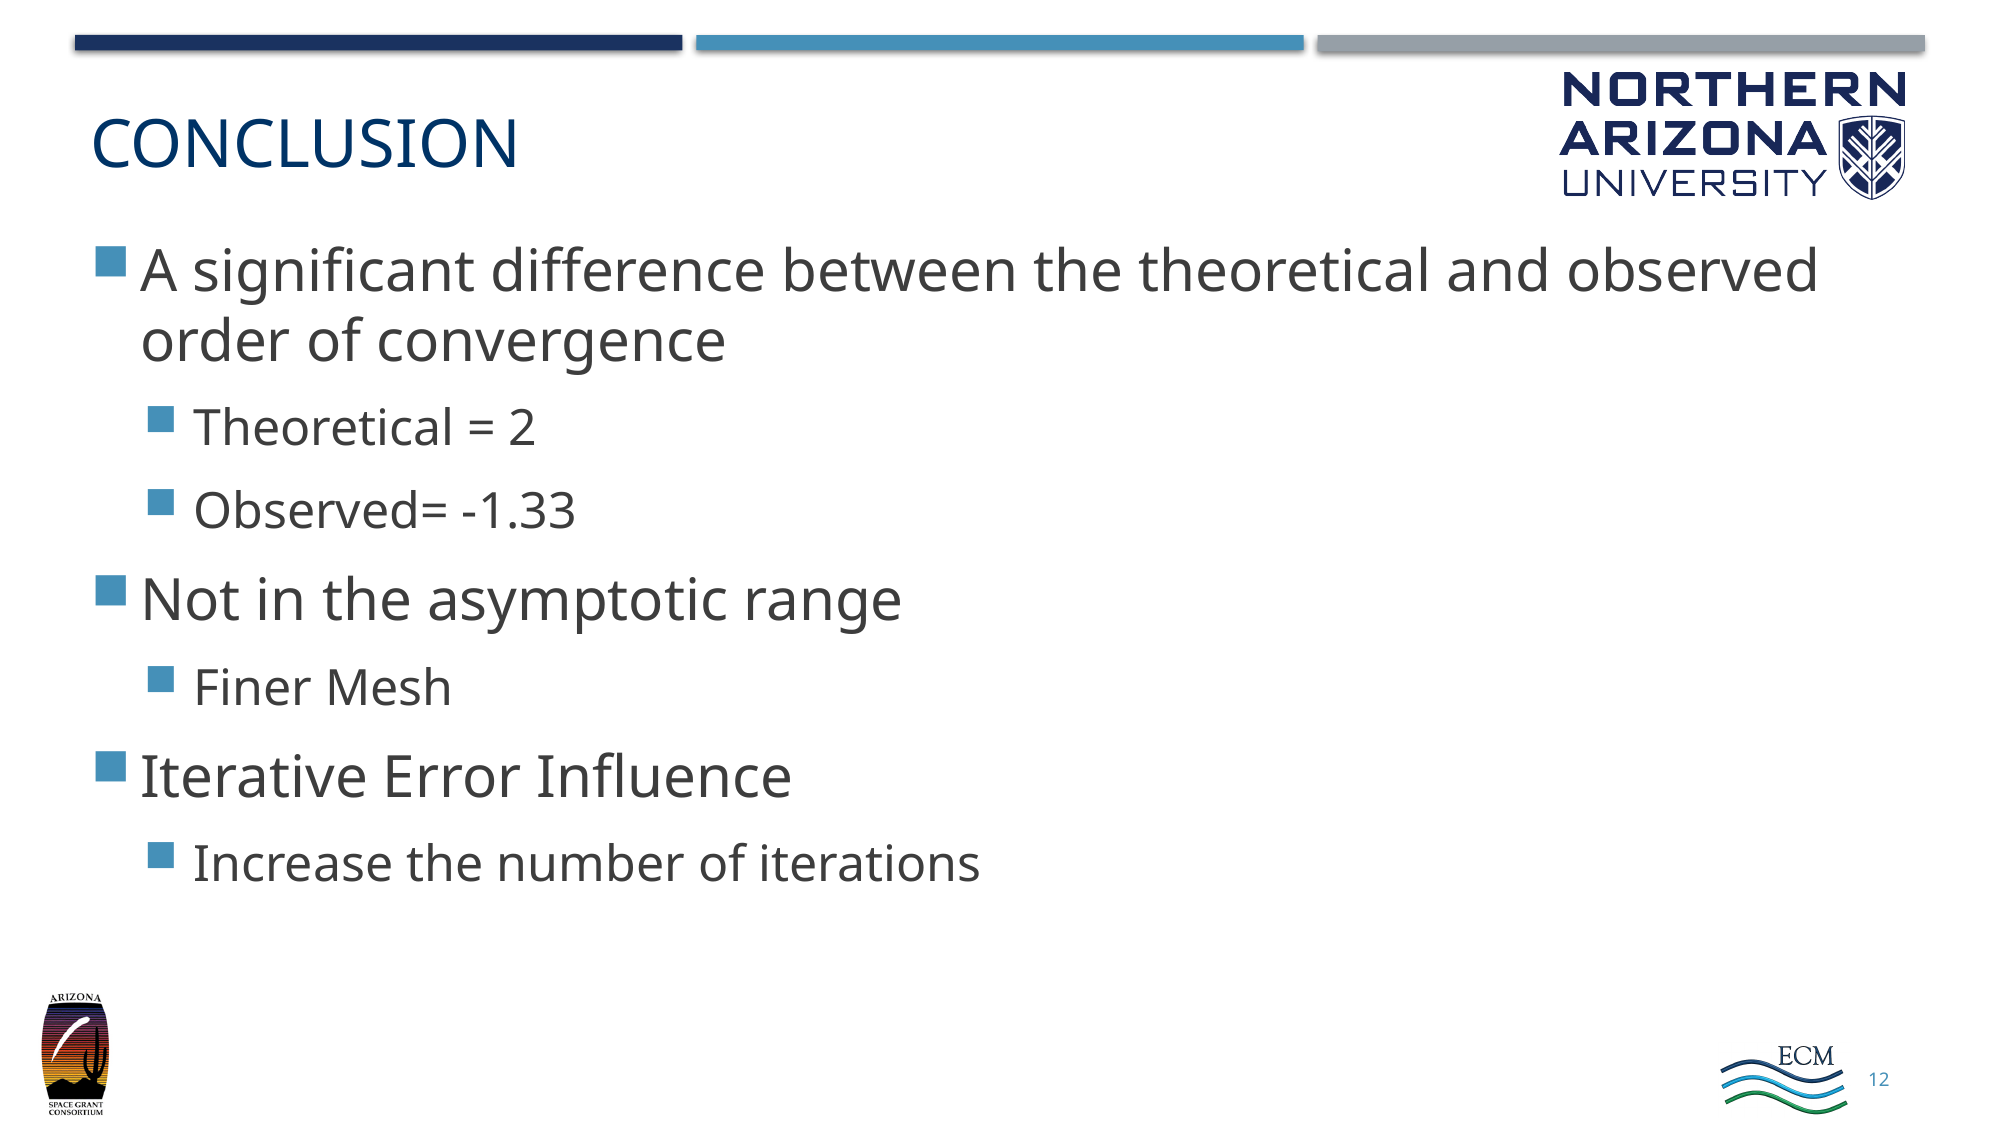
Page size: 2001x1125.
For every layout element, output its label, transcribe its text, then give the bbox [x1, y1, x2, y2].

picture [1718, 1042, 1851, 1118]
slide_number 12 [1732, 1050, 1905, 1111]
list A significant difference between the theoretical and observed order of convergence Theoretical = 2 Observed= -1.33 Not in the asymptotic range Finer Mesh Iterative Error Influence Increase the number of iterations [75, 225, 1905, 1037]
picture [26, 987, 124, 1118]
title conclusion [75, 56, 1923, 226]
